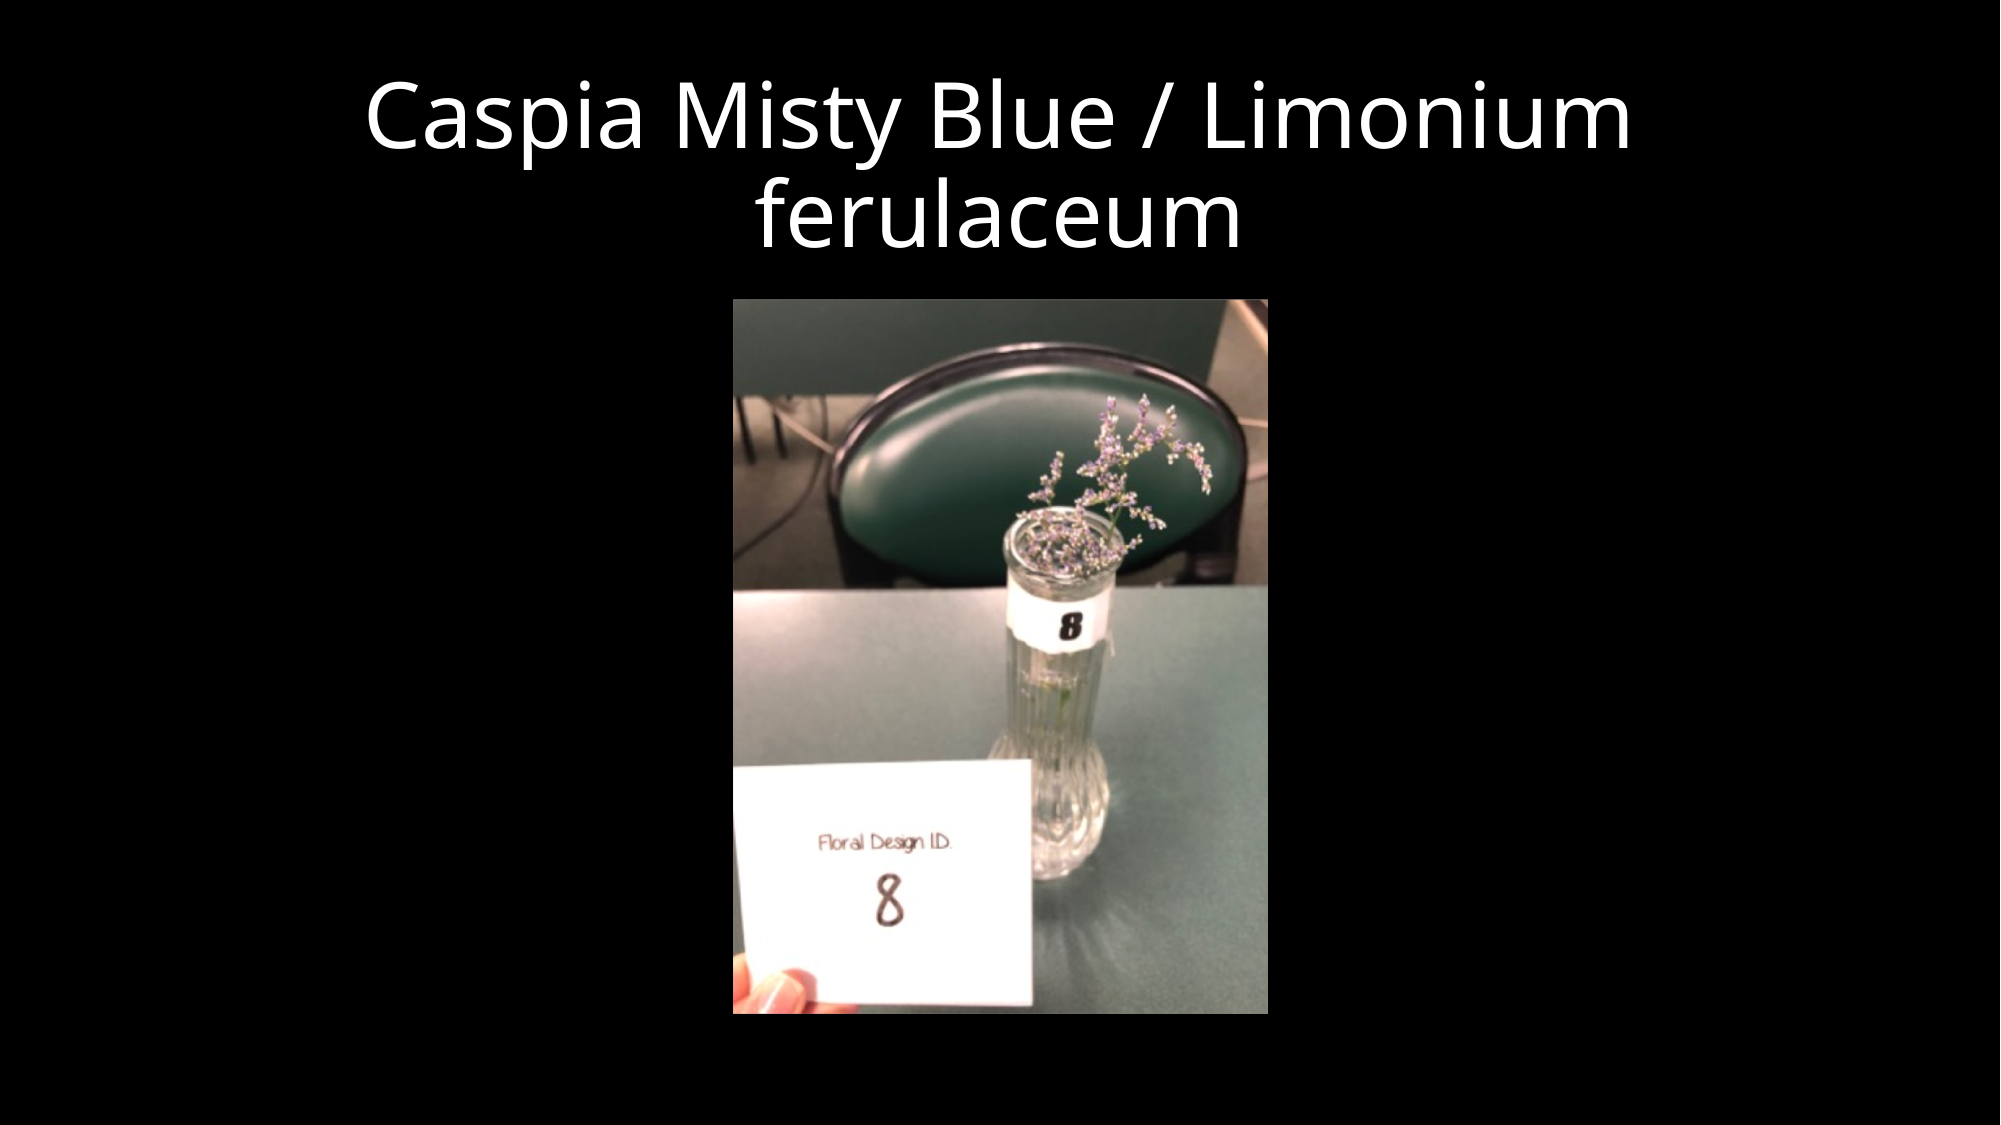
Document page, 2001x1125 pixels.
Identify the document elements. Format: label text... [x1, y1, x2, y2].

title Caspia Misty Blue / Limonium ferulaceum [137, 59, 1863, 278]
picture [733, 925, 1268, 1013]
picture [733, 300, 1268, 388]
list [642, 388, 1358, 925]
